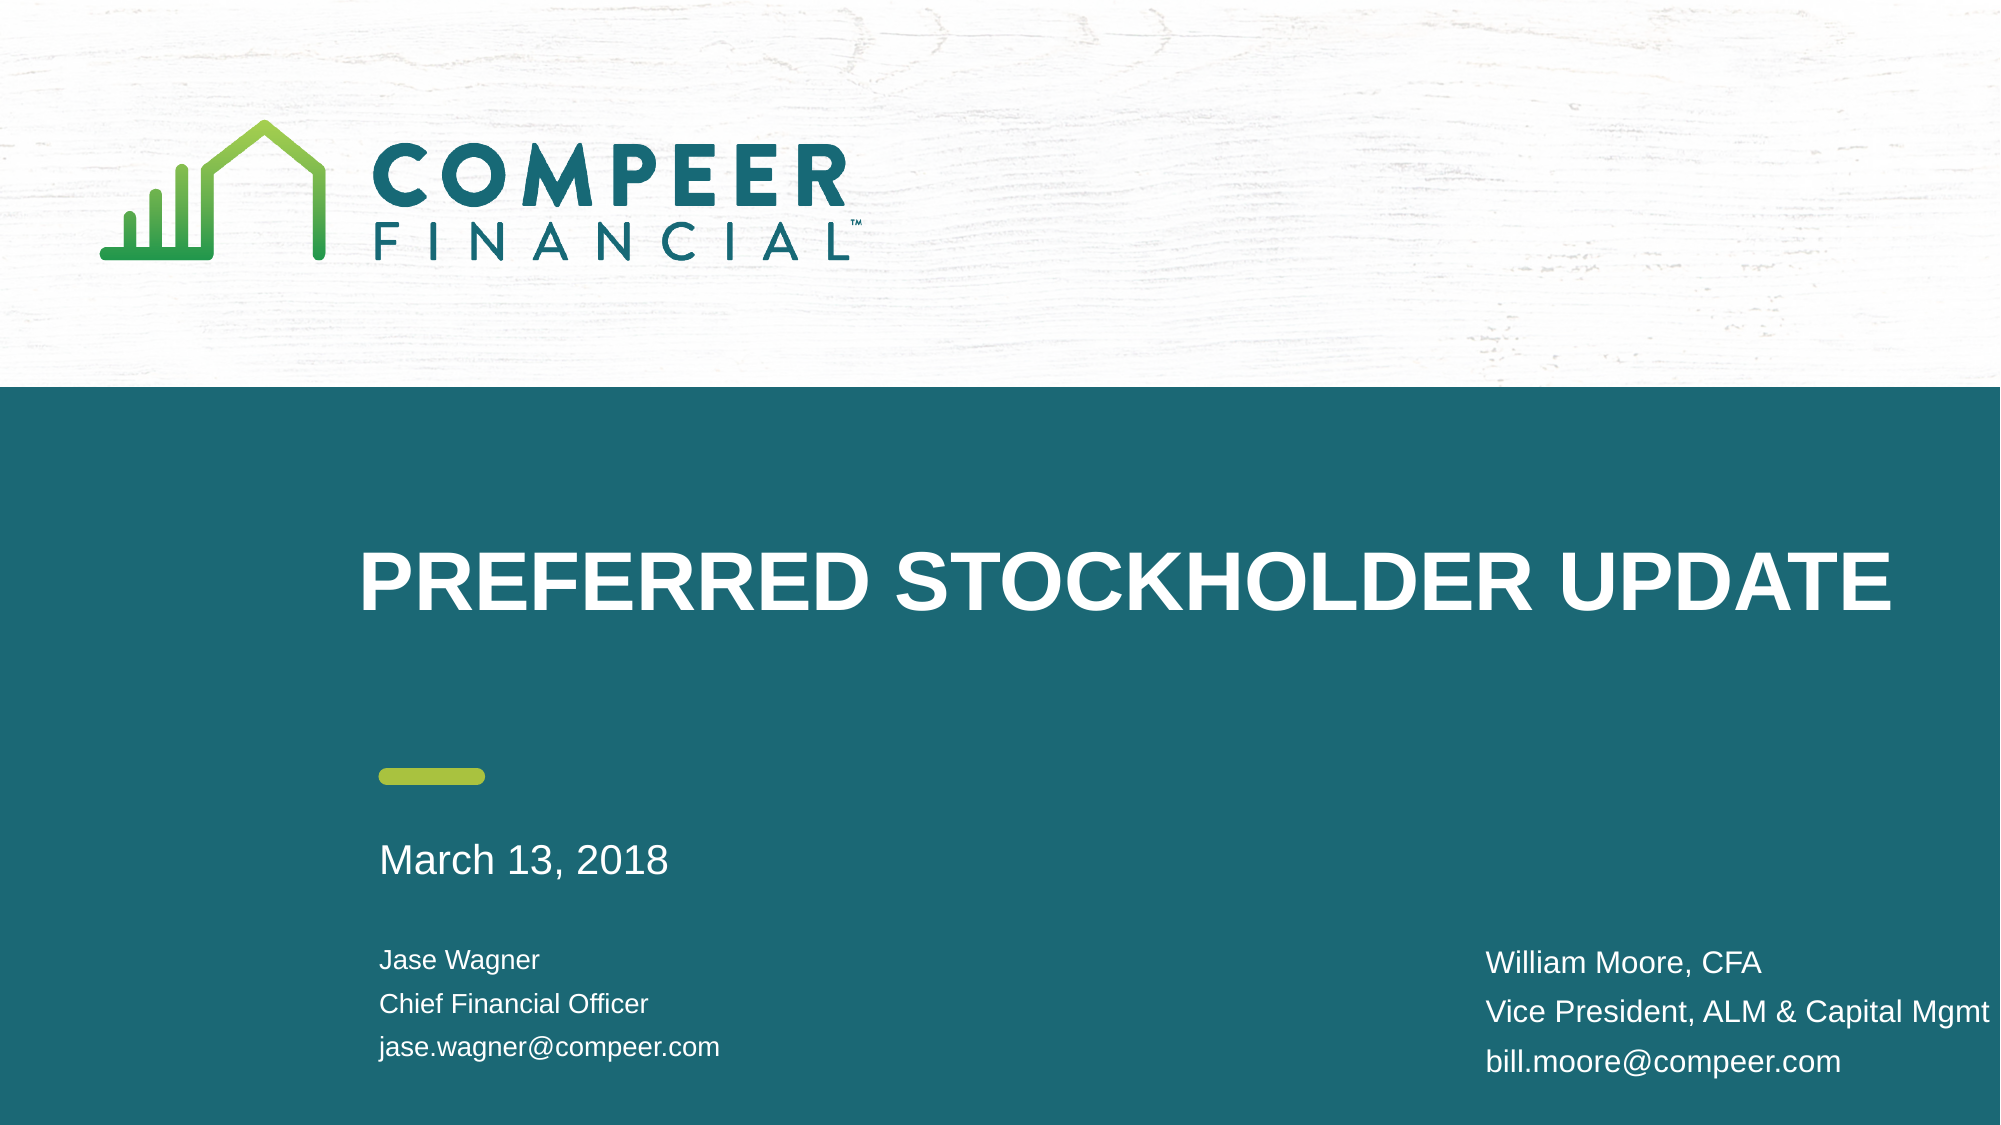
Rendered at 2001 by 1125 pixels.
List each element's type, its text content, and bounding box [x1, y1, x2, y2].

picture [99, 119, 862, 261]
title Preferred stockholder Update [358, 408, 1955, 629]
list March 13, 2018 [379, 838, 2000, 994]
text_box William Moore, CFA Vice President, ALM & Capital Mgmt bill.moore@compeer.com [1485, 946, 2000, 1089]
text_box Jase Wagner Chief Financial Officer jase.wagner@compeer.com [379, 946, 908, 1065]
